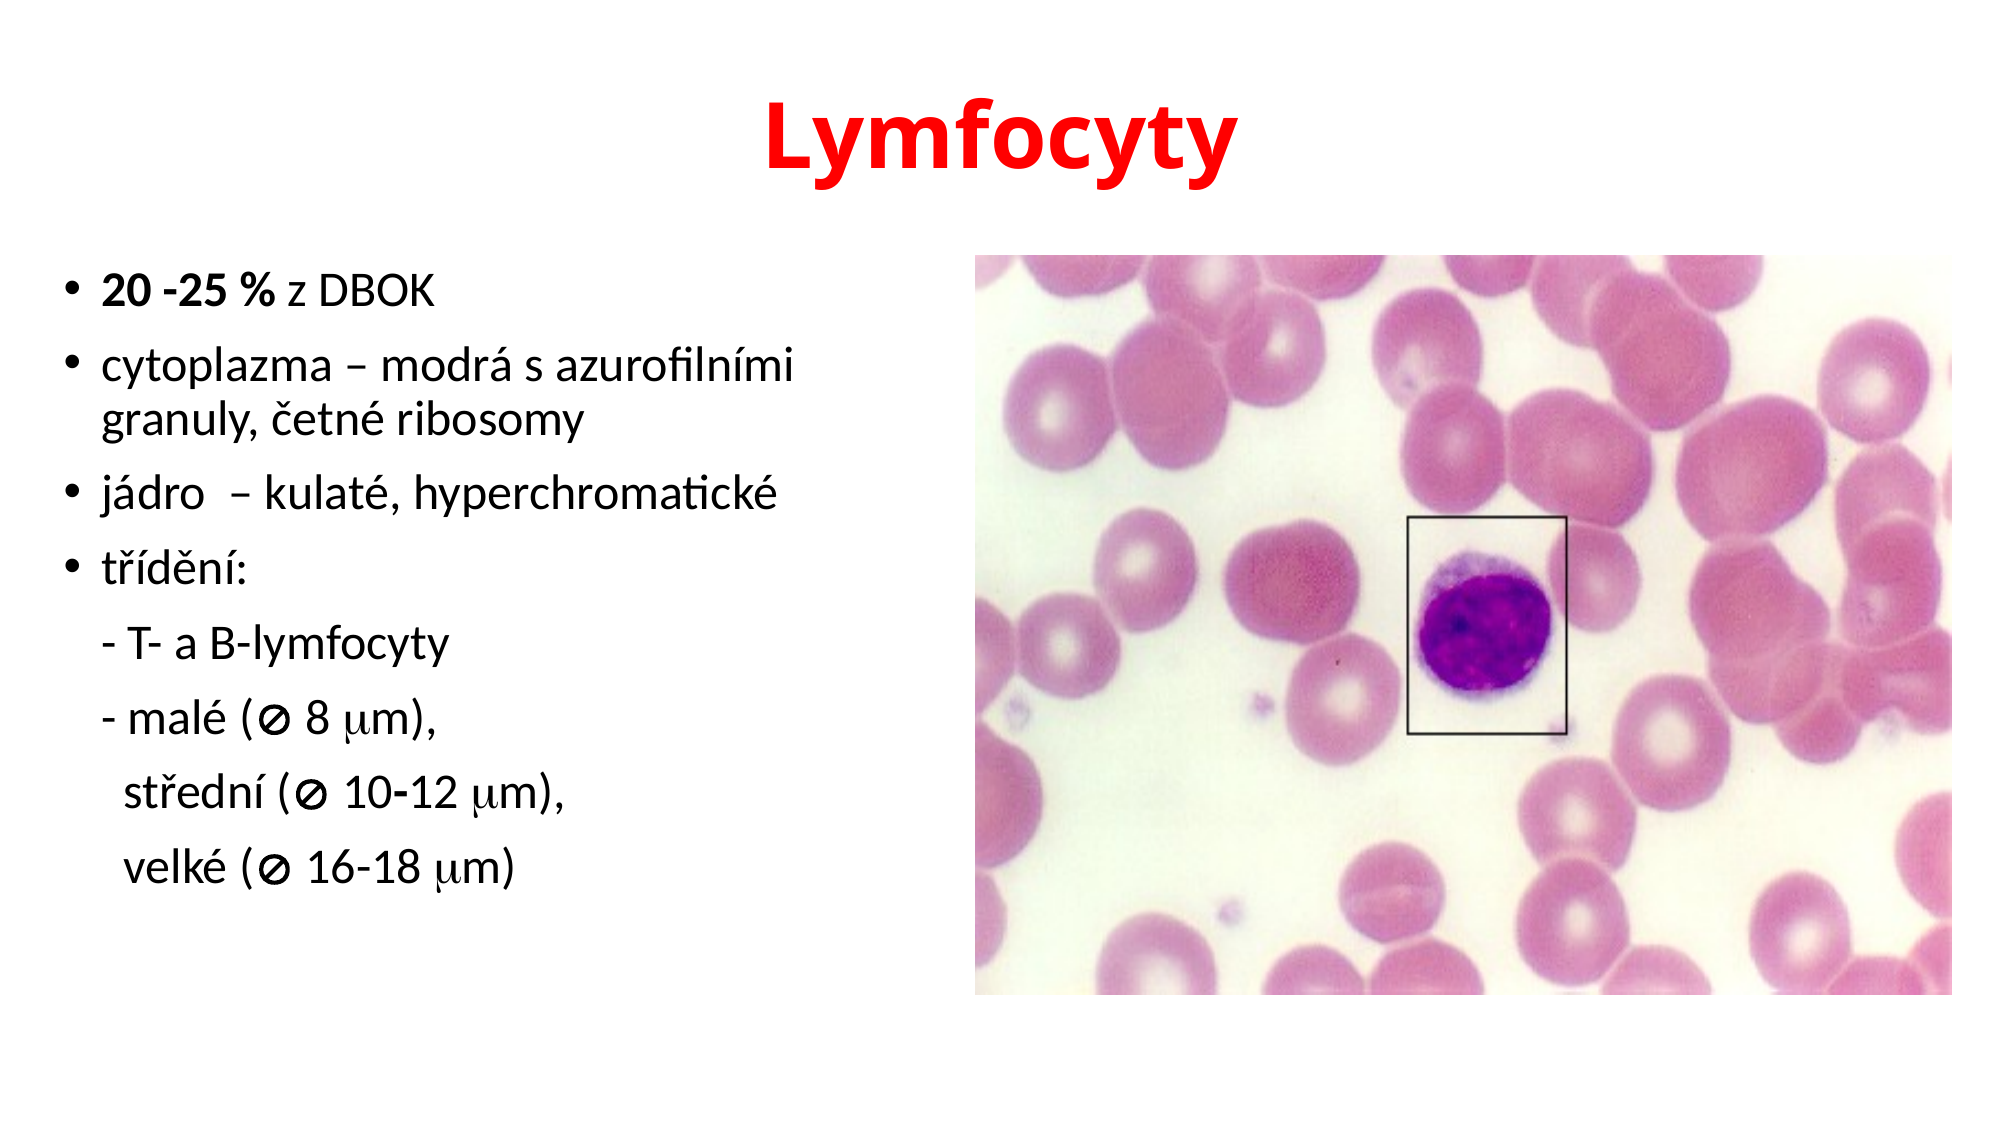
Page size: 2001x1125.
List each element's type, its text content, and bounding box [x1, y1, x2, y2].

title Lymfocyty [99, 45, 1900, 233]
list 20 -25 % z DBOK cytoplazma – modrá s azurofilními granuly, četné ribosomy jádro – kulaté, hyperchromatické třídění: - T- a B-lymfocyty - malé ( 8 m), střední ( 10-12 m), velké ( 16-18 m) [48, 255, 965, 1071]
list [975, 255, 1952, 995]
